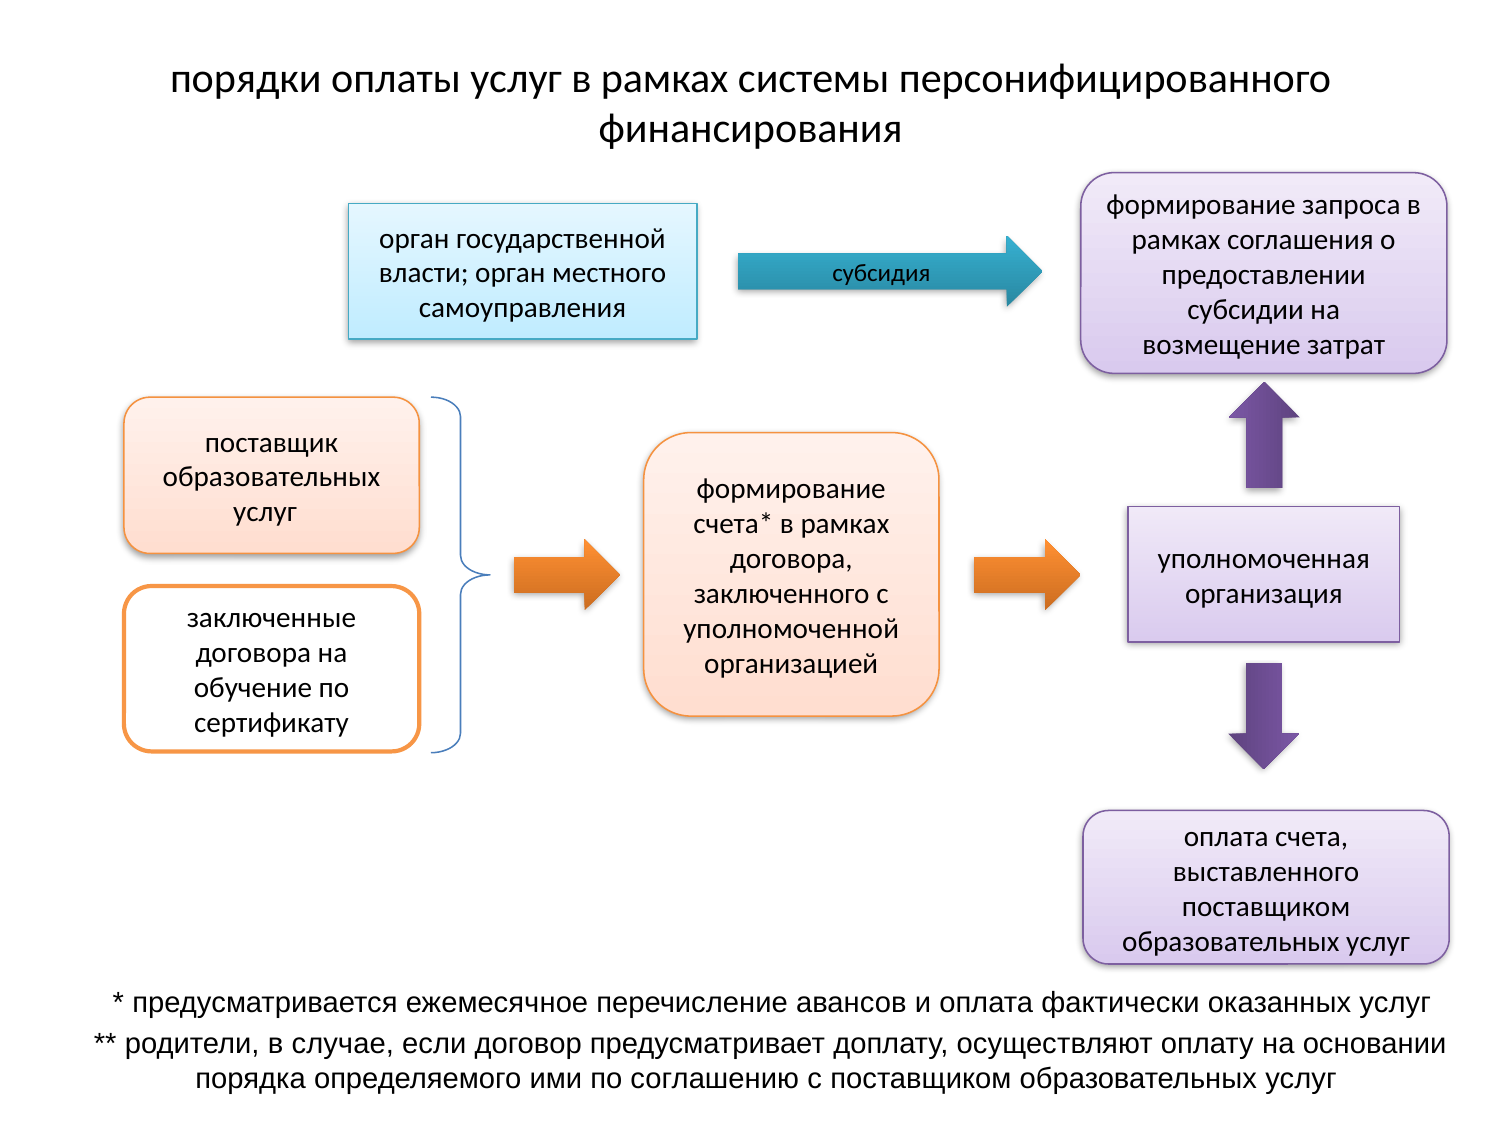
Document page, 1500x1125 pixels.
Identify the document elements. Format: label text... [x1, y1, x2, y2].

title порядки оплаты услуг в рамках системы персонифицированного финансирования [75, 42, 1426, 159]
text_box [1228, 381, 1300, 489]
text_box [430, 396, 491, 754]
text_box ** родители, в случае, если договор предусматривает доплату, осуществляют оплату на основании порядка определяемого ими по соглашению с поставщиком образовательных услуг [73, 1017, 1468, 1102]
text_box формирование счета* в рамках договора, заключенного с уполномоченной организацией [642, 431, 940, 717]
text_box поставщик образовательных услуг [123, 396, 421, 555]
text_box заключенные договора на обучение по сертификату [121, 583, 422, 754]
text_box [1228, 662, 1300, 770]
text_box субсидия [738, 235, 1043, 307]
text_box формирование запроса в рамках соглашения о предоставлении субсидии на возмещение затрат [1079, 171, 1448, 375]
text_box уполномоченная организация [1127, 506, 1400, 643]
text_box оплата счета, выставленного поставщиком образовательных услуг [1082, 809, 1450, 965]
text_box [513, 539, 621, 611]
text_box * предусматривается ежемесячное перечисление авансов и оплата фактически оказанных услуг [75, 975, 1470, 1026]
text_box орган государственной власти; орган местного самоуправления [348, 203, 698, 340]
text_box [974, 539, 1081, 611]
